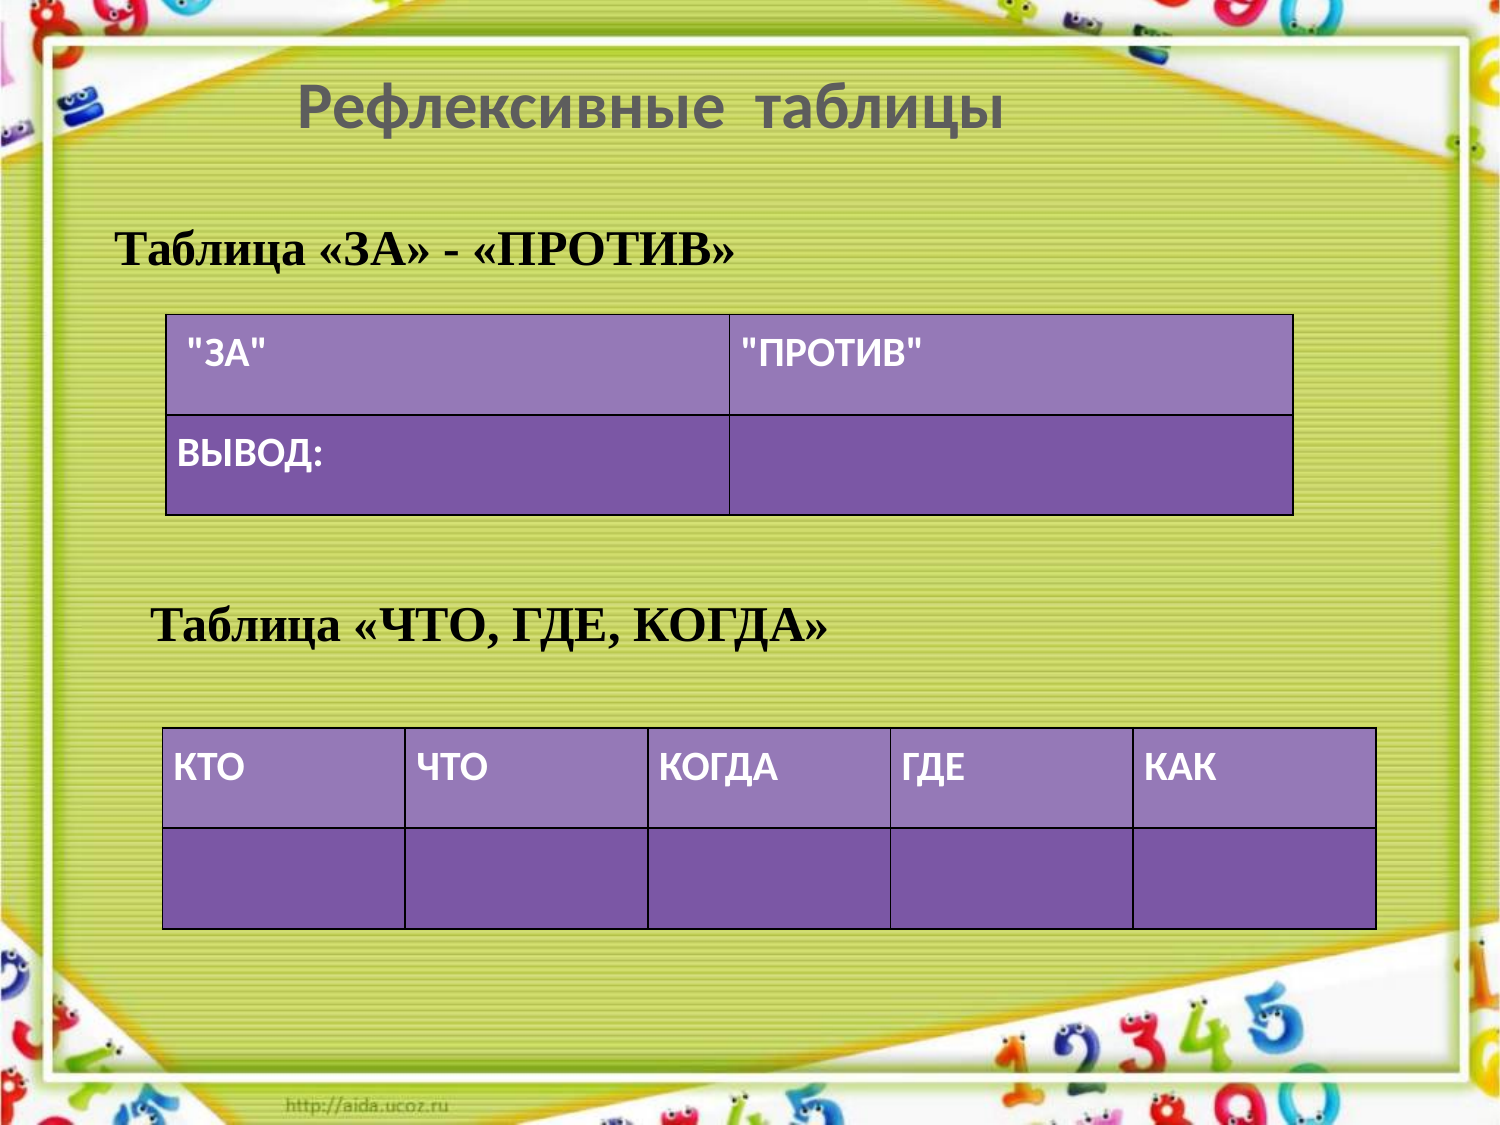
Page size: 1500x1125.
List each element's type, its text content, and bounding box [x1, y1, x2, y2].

table_cell ВЫВОД: [167, 416, 729, 514]
table_header ЧТО [406, 729, 647, 827]
picture [0, 0, 1500, 1125]
table_cell [730, 416, 1292, 514]
table_header "ПРОТИВ" [730, 315, 1292, 414]
table_cell [891, 829, 1132, 928]
table_header ГДЕ [891, 729, 1132, 827]
table_header КАК [1134, 729, 1375, 827]
text_box [1034, 583, 1500, 659]
text_box Таблица «ЗА» - «ПРОТИВ» [100, 208, 939, 283]
table_header КТО [163, 729, 404, 827]
table_cell [1134, 829, 1375, 928]
text_box Рефлексивные таблицы [123, 54, 1376, 150]
text_box Таблица «ЧТО, ГДЕ, КОГДА» [135, 583, 1034, 704]
table_cell [649, 829, 890, 928]
table_header КОГДА [649, 729, 890, 827]
table_header "ЗА" [167, 315, 729, 414]
table_cell [163, 829, 404, 928]
table_cell [406, 829, 647, 928]
